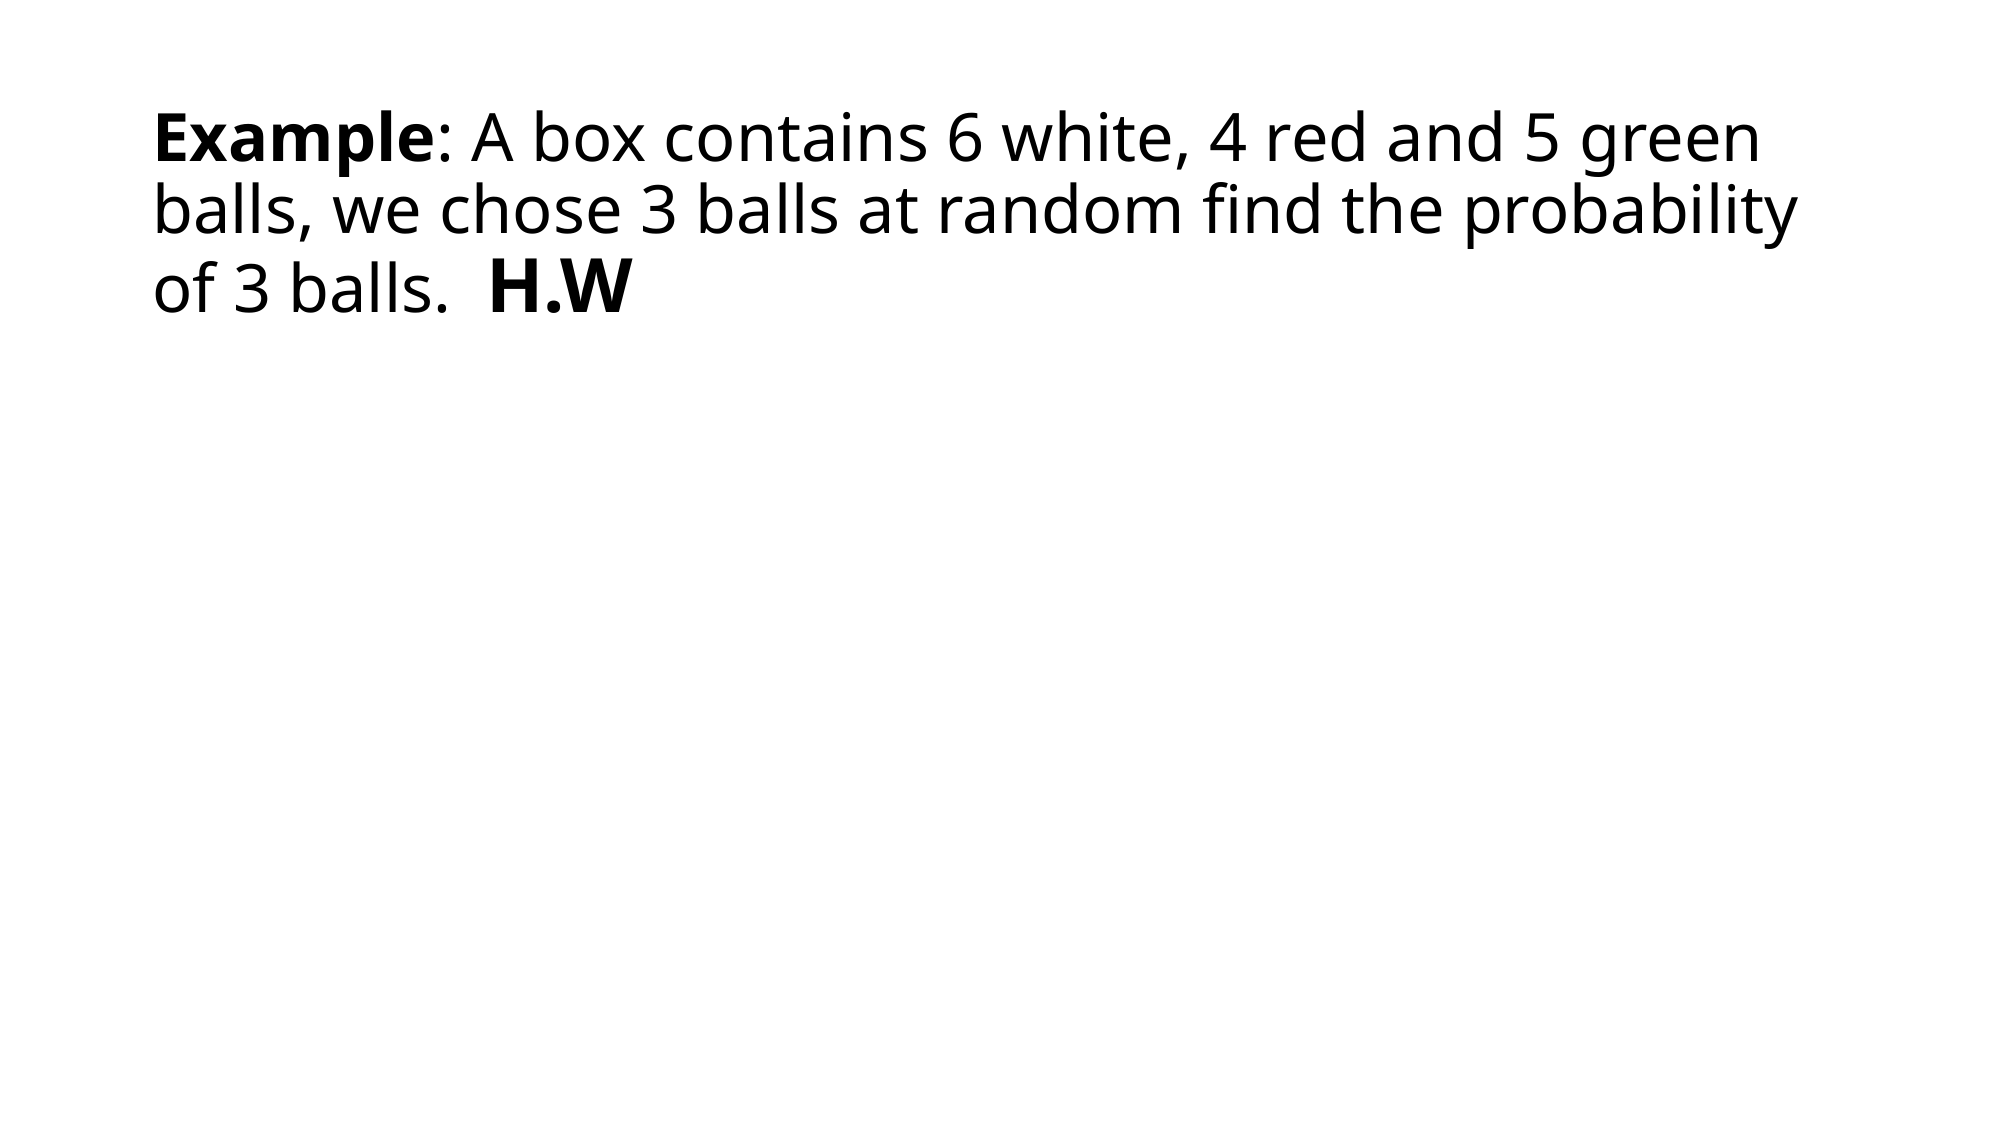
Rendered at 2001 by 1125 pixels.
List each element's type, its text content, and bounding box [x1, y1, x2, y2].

title Example: A box contains 6 white, 4 red and 5 green balls, we chose 3 balls at random find the probability of 3 balls. H.W [137, 59, 1863, 1030]
